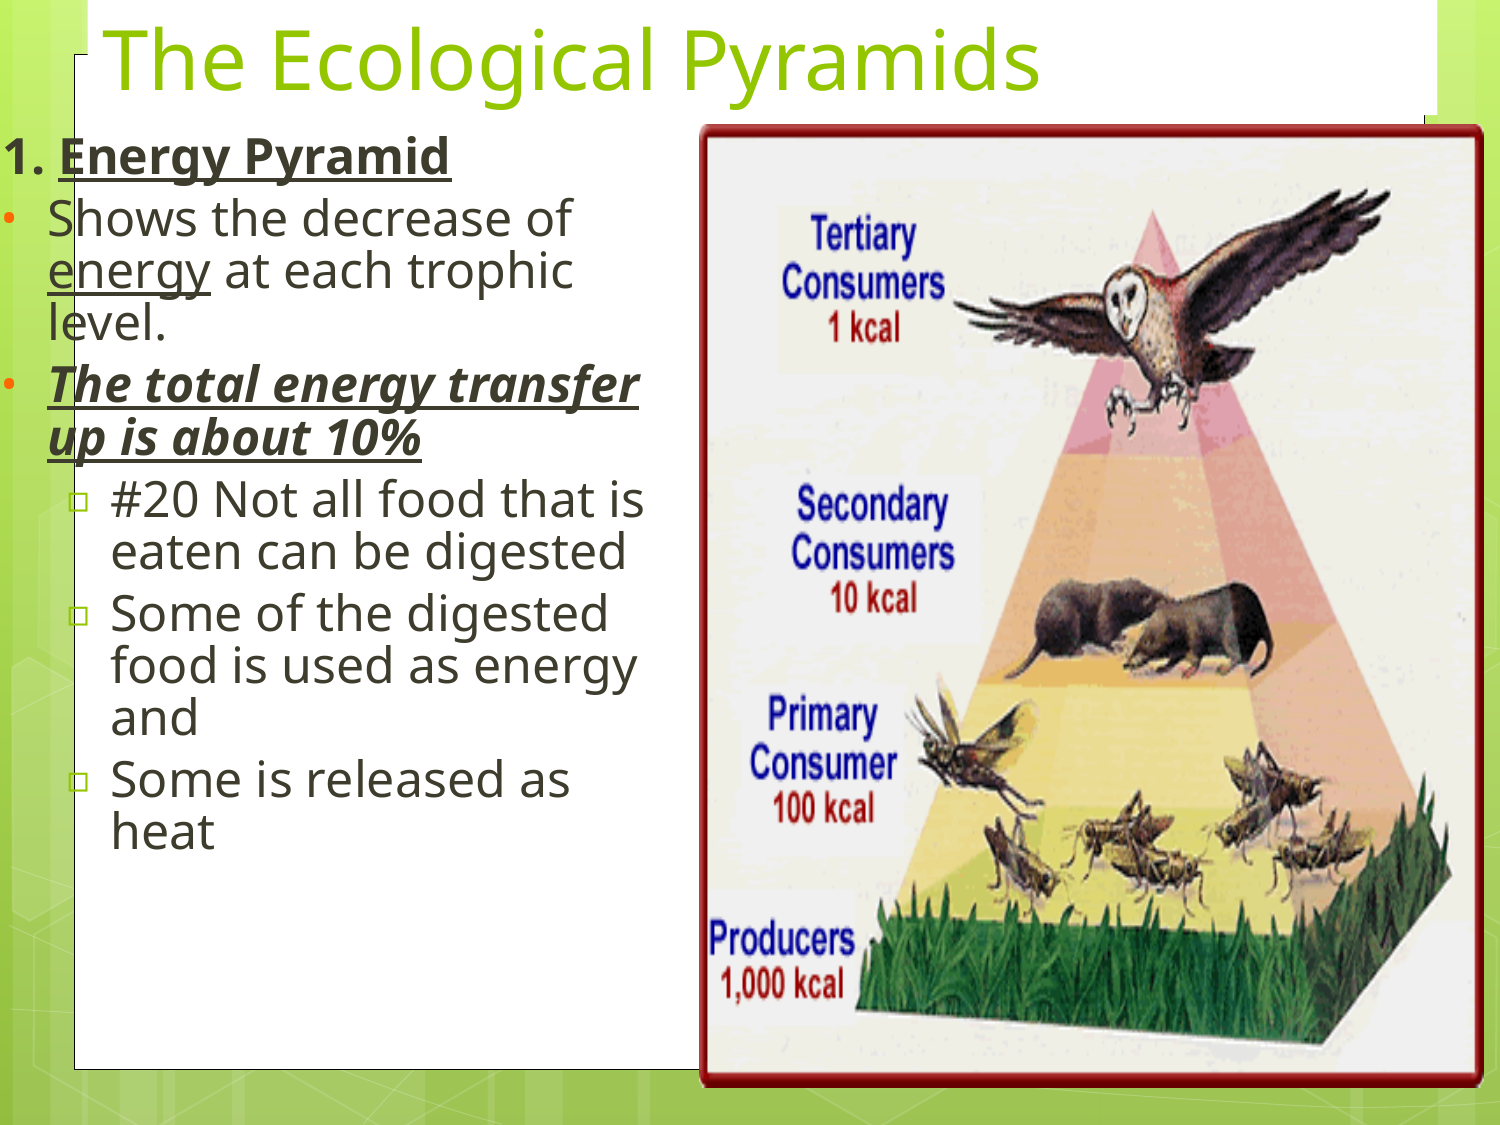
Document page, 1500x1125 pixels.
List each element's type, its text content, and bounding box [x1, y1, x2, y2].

picture [699, 124, 1485, 1088]
list 1. Energy Pyramid Shows the decrease of energy at each trophic level. The total energy transfer up is about 10% #20 Not all food that is eaten can be digested Some of the digested food is used as energy and Some is released as heat [0, 125, 698, 958]
title The Ecological Pyramids [87, 0, 1438, 116]
